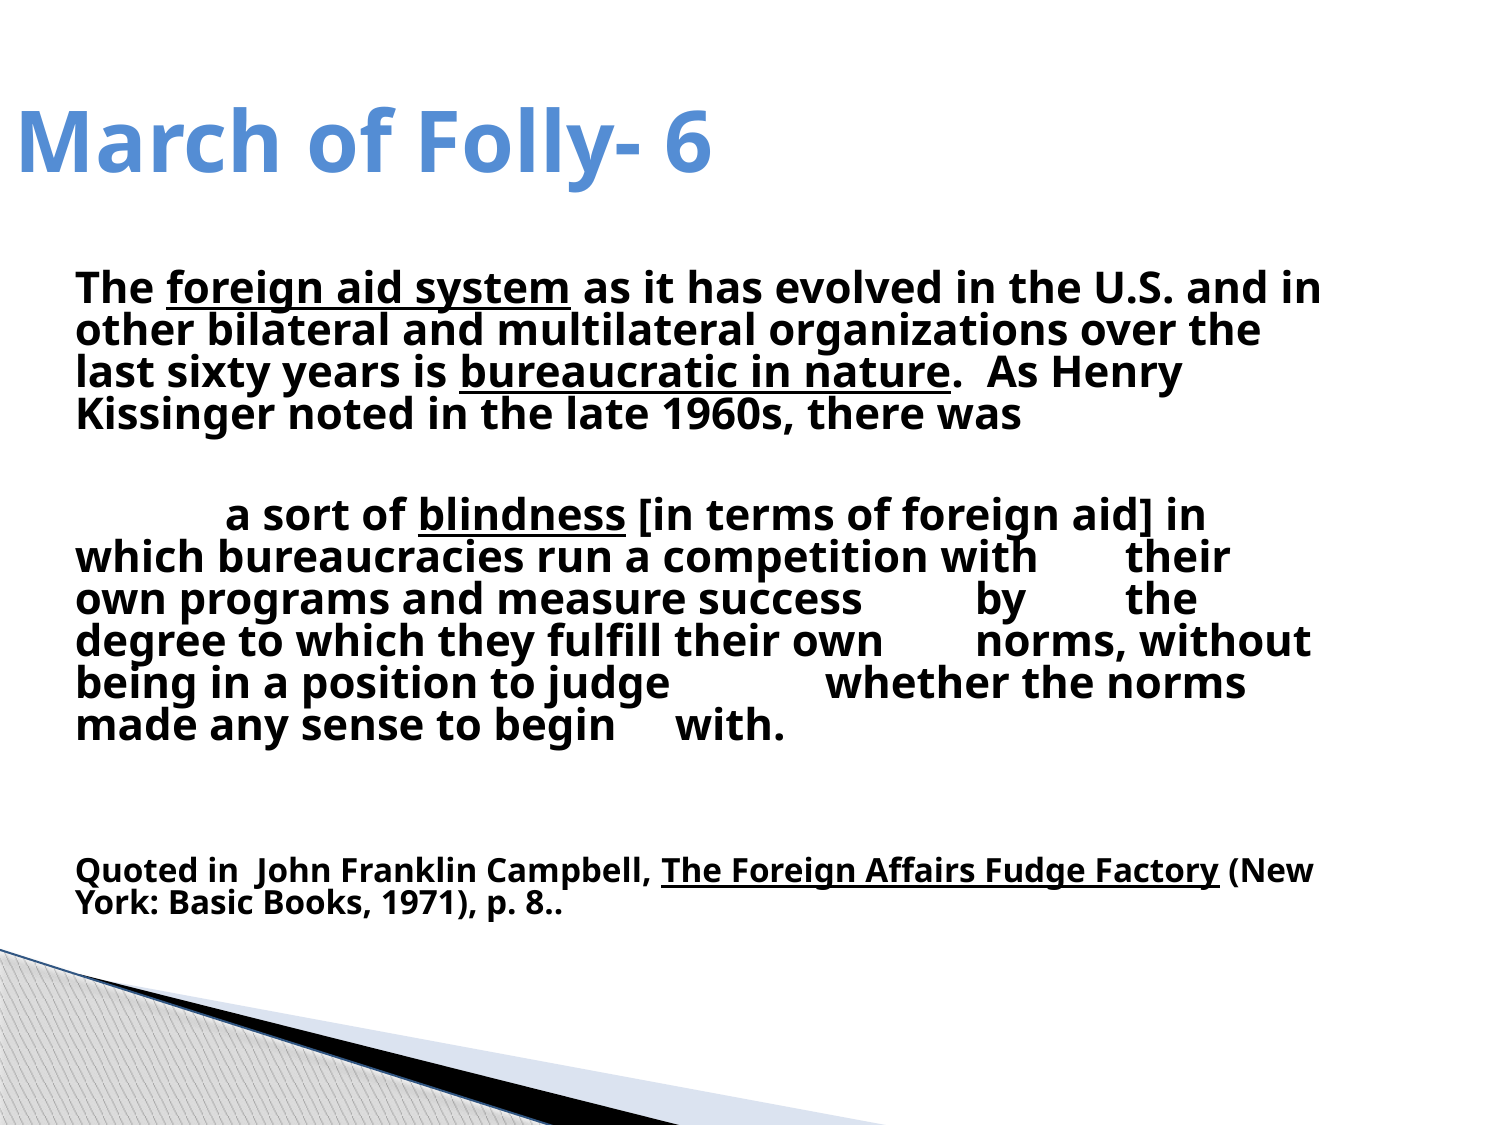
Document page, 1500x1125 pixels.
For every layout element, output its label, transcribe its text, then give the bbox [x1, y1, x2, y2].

title March of Folly- 6 [0, 45, 1350, 233]
list The foreign aid system as it has evolved in the U.S. and in other bilateral and multilateral organizations over the last sixty years is bureaucratic in nature. As Henry Kissinger noted in the late 1960s, there was a sort of blindness [in terms of foreign aid] in which bureaucracies run a competition with their own programs and measure success by the degree to which they fulfill their own norms, without being in a position to judge whether the norms made any sense to begin with. Quoted in John Franklin Campbell, The Foreign Affairs Fudge Factory (New York: Basic Books, 1971), p. 8.. [0, 262, 1350, 1006]
